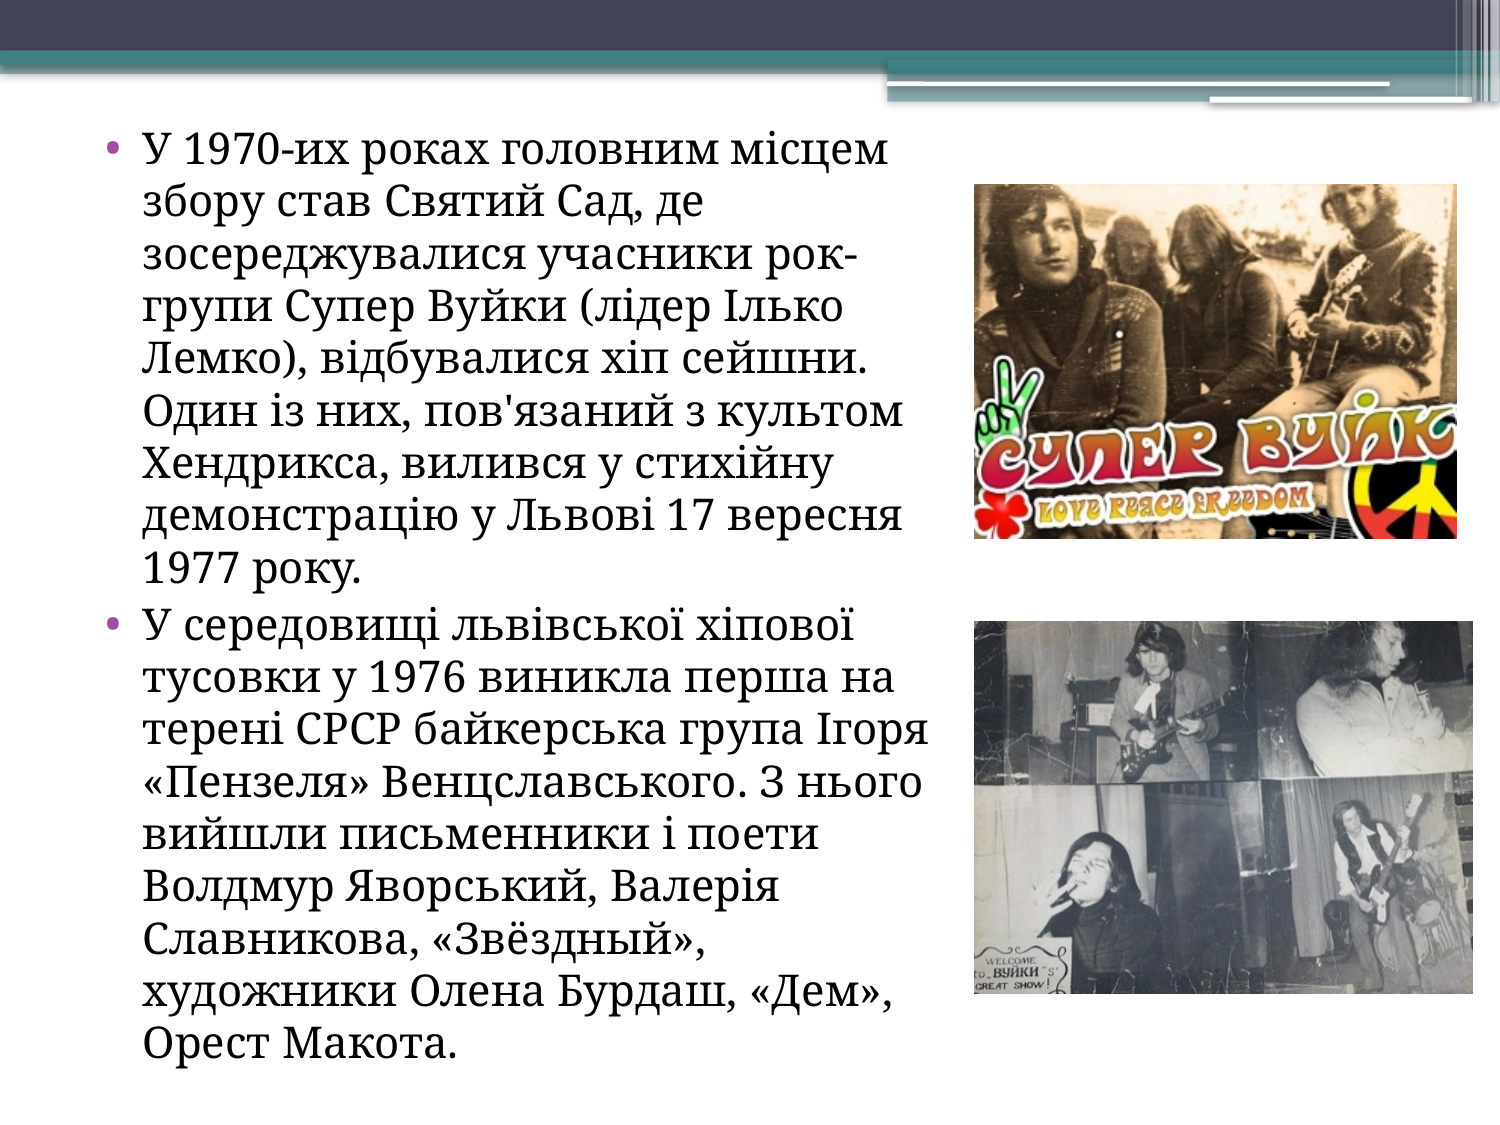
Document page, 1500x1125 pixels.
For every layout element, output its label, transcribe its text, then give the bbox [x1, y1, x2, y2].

list У 1970-их роках головним місцем збору став Святий Сад, де зосереджувалися учасники рок-групи Супер Вуйки (лідер Ілько Лемко), відбувалися хіп сейшни. Один із них, пов'язаний з культом Хендрикса, вилився у стихійну демонстрацію у Львові 17 вересня 1977 року. У середовищі львівської хіпової тусовки у 1976 виникла перша на терені СРСР байкерська група Ігоря «Пензеля» Венцславського. З нього вийшли письменники і поети Волдмур Яворський, Валерія Славникова, «Звёздный», художники Олена Бурдаш, «Дем», Орест Макота. [75, 113, 987, 1079]
picture [974, 621, 1473, 994]
picture [974, 184, 1458, 540]
